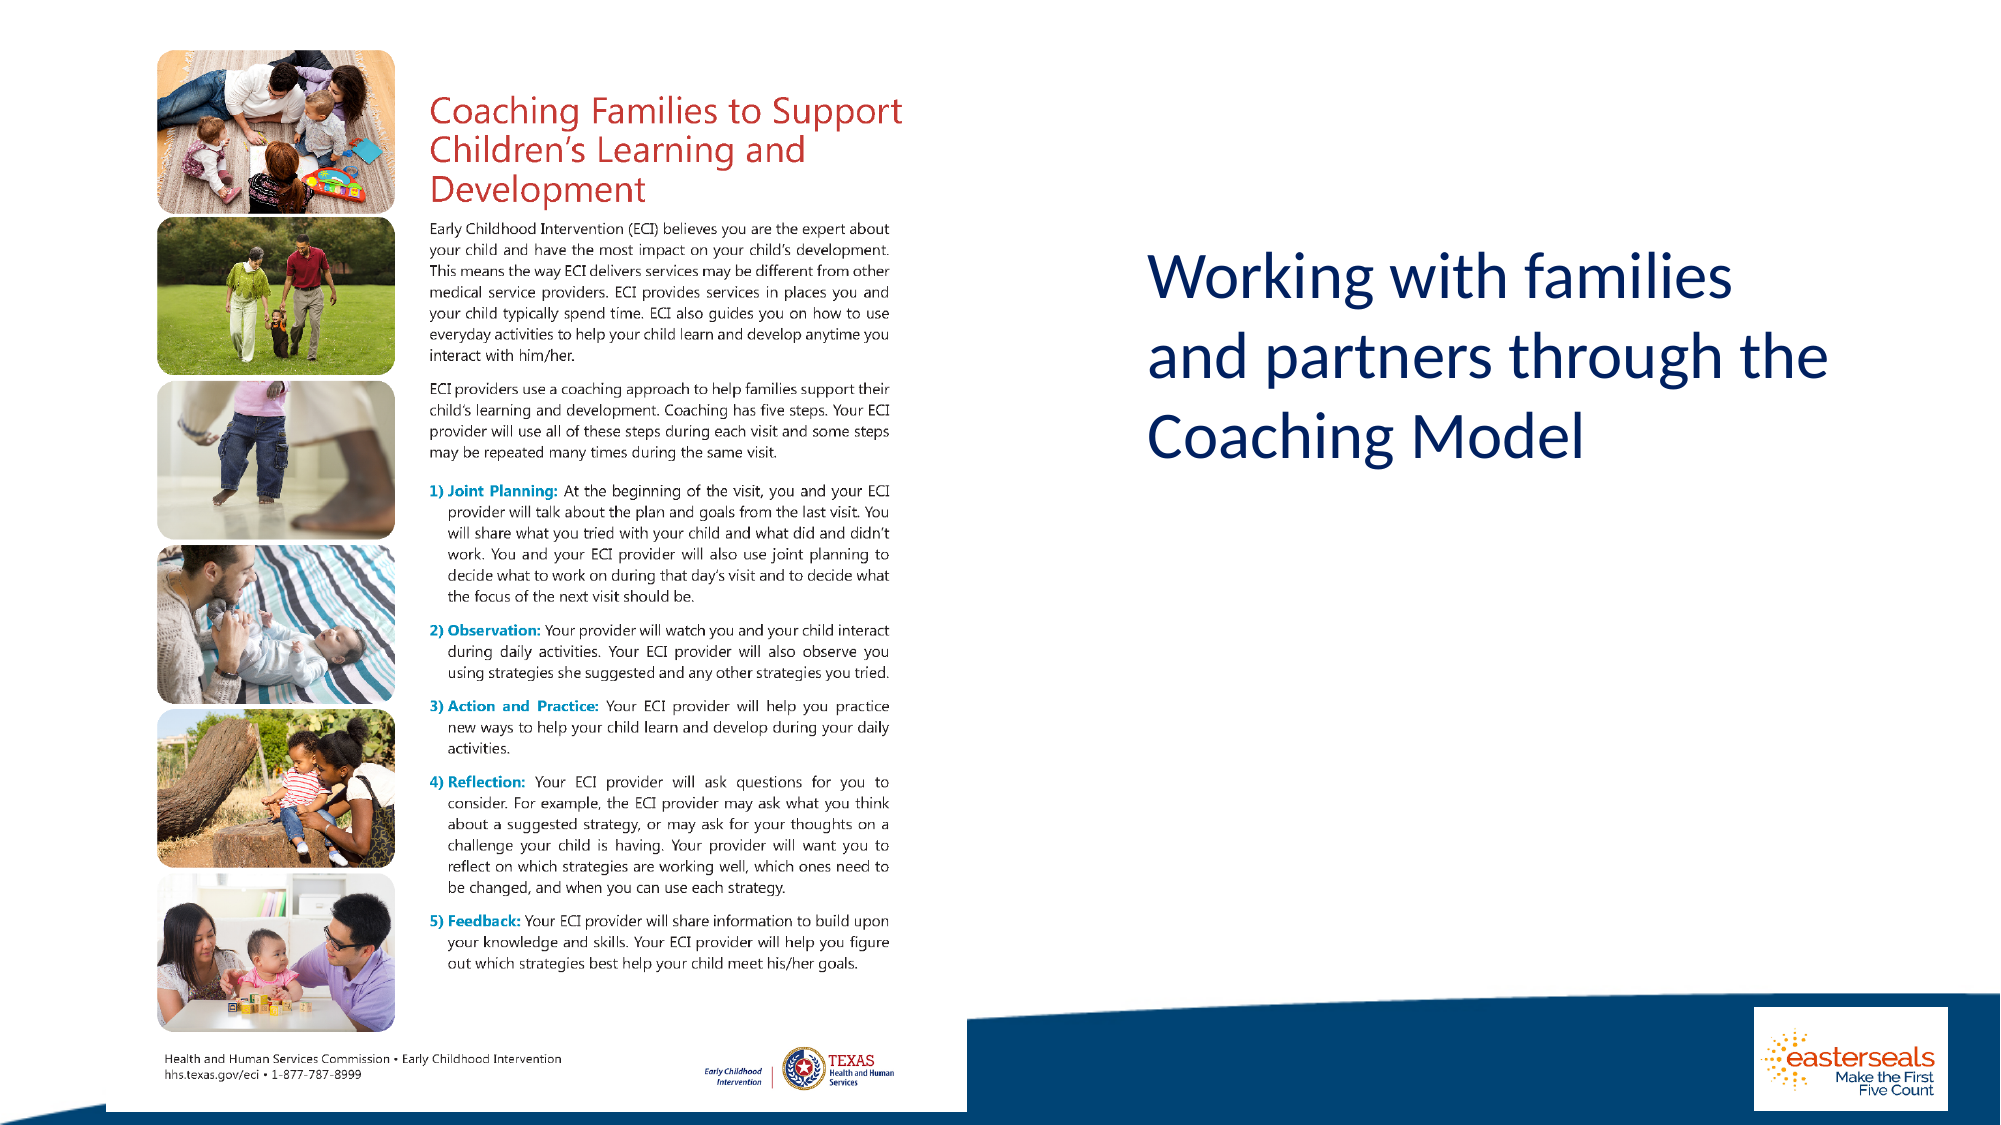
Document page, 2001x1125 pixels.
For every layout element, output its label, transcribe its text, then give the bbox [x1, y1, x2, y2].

text_box Working with families and partners through the Coaching Model [1132, 224, 1859, 479]
picture [0, 0, 2000, 1125]
